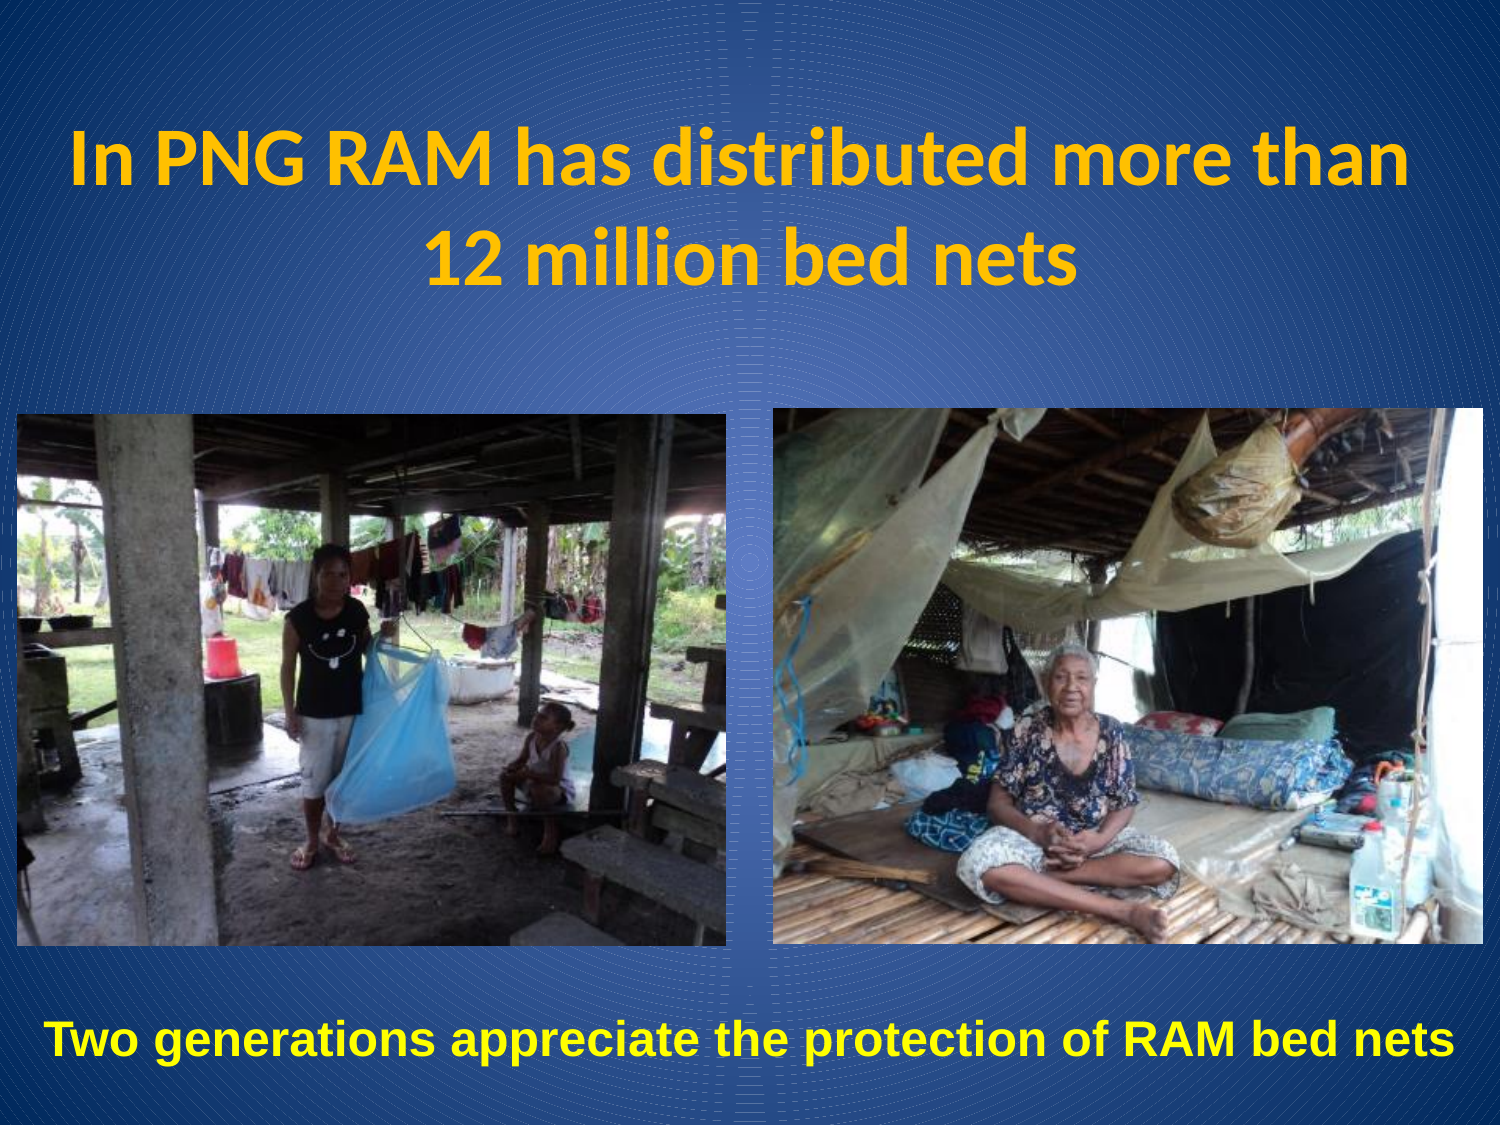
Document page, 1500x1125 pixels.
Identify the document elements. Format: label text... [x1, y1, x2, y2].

text_box Two generations appreciate the protection of RAM bed nets [17, 999, 1483, 1075]
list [17, 414, 726, 947]
title In PNG RAM has distributed more than 12 million bed nets [35, 101, 1465, 384]
picture [773, 408, 1483, 945]
